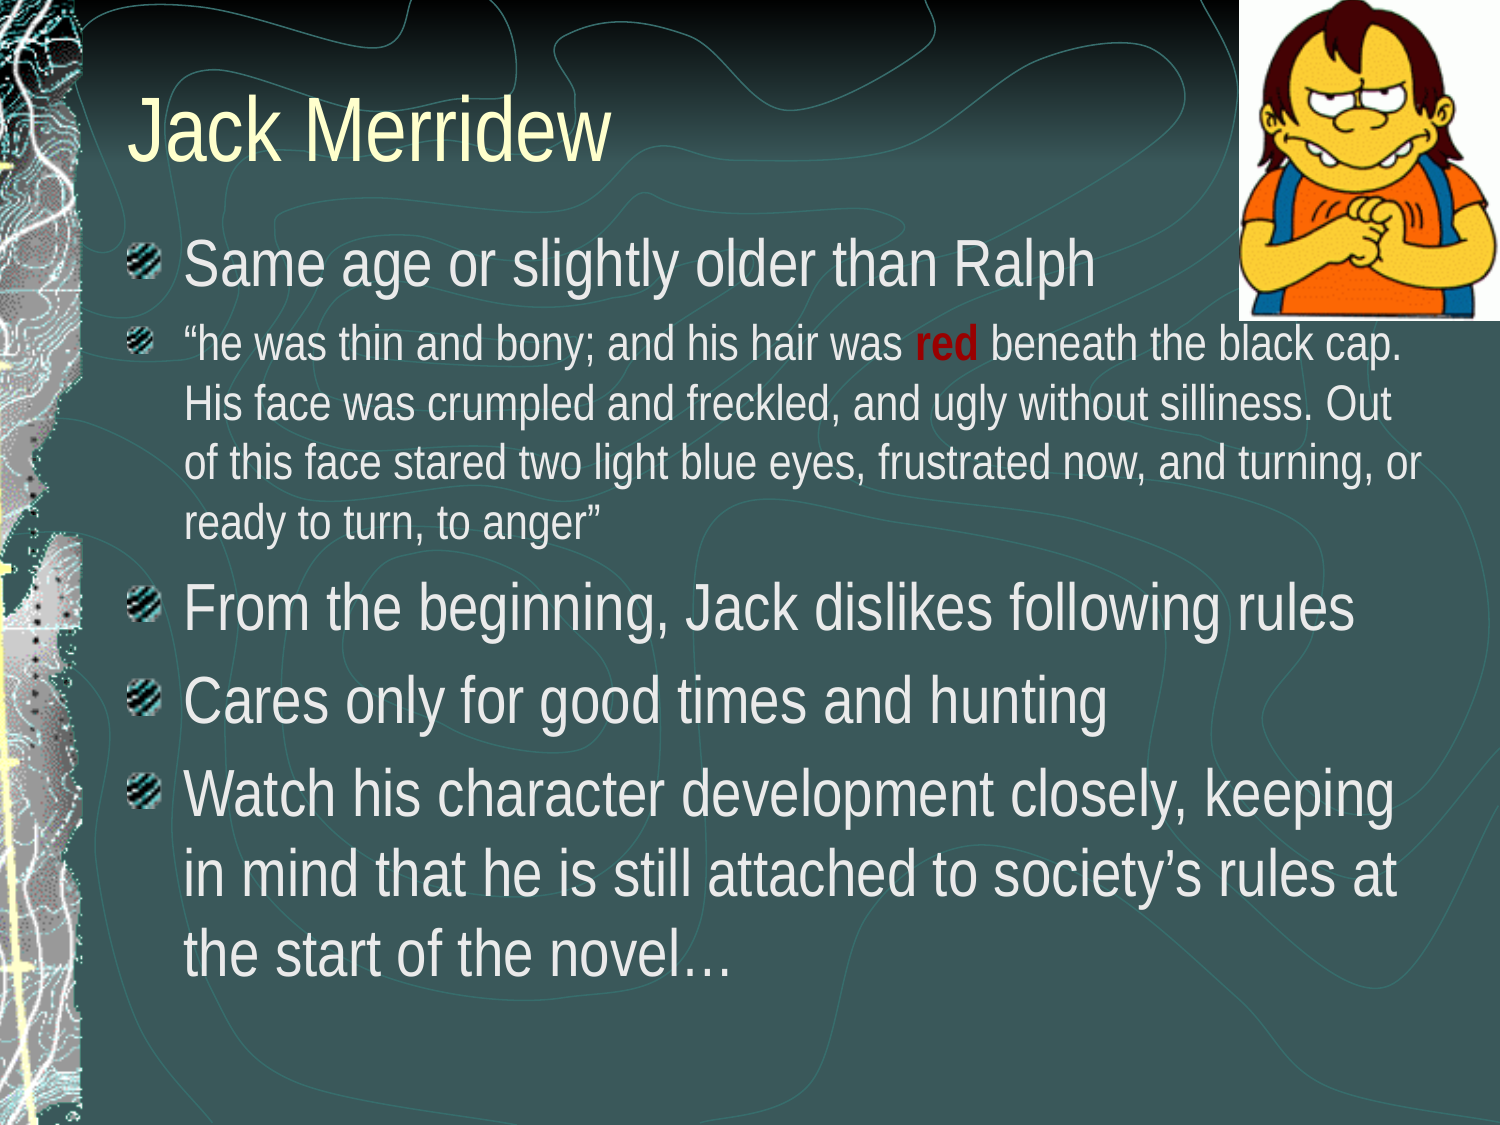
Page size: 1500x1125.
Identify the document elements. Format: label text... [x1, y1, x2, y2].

picture [0, 0, 85, 1125]
picture [127, 677, 165, 716]
picture [127, 325, 156, 354]
picture [1239, 0, 1500, 321]
picture [127, 771, 165, 809]
picture [127, 241, 165, 279]
title Jack Merridew [112, 99, 1233, 188]
list Same age or slightly older than Ralph “he was thin and bony; and his hair was red beneath the black cap. His face was crumpled and freckled, and ugly without silliness. Out of this face stared two light blue eyes, frustrated now, and turning, or ready to turn, to anger” From the beginning, Jack dislikes following rules Cares only for good times and hunting Watch his character development closely, keeping in mind that he is still attached to society’s rules at the start of the novel… [112, 212, 1451, 1088]
picture [127, 584, 165, 622]
